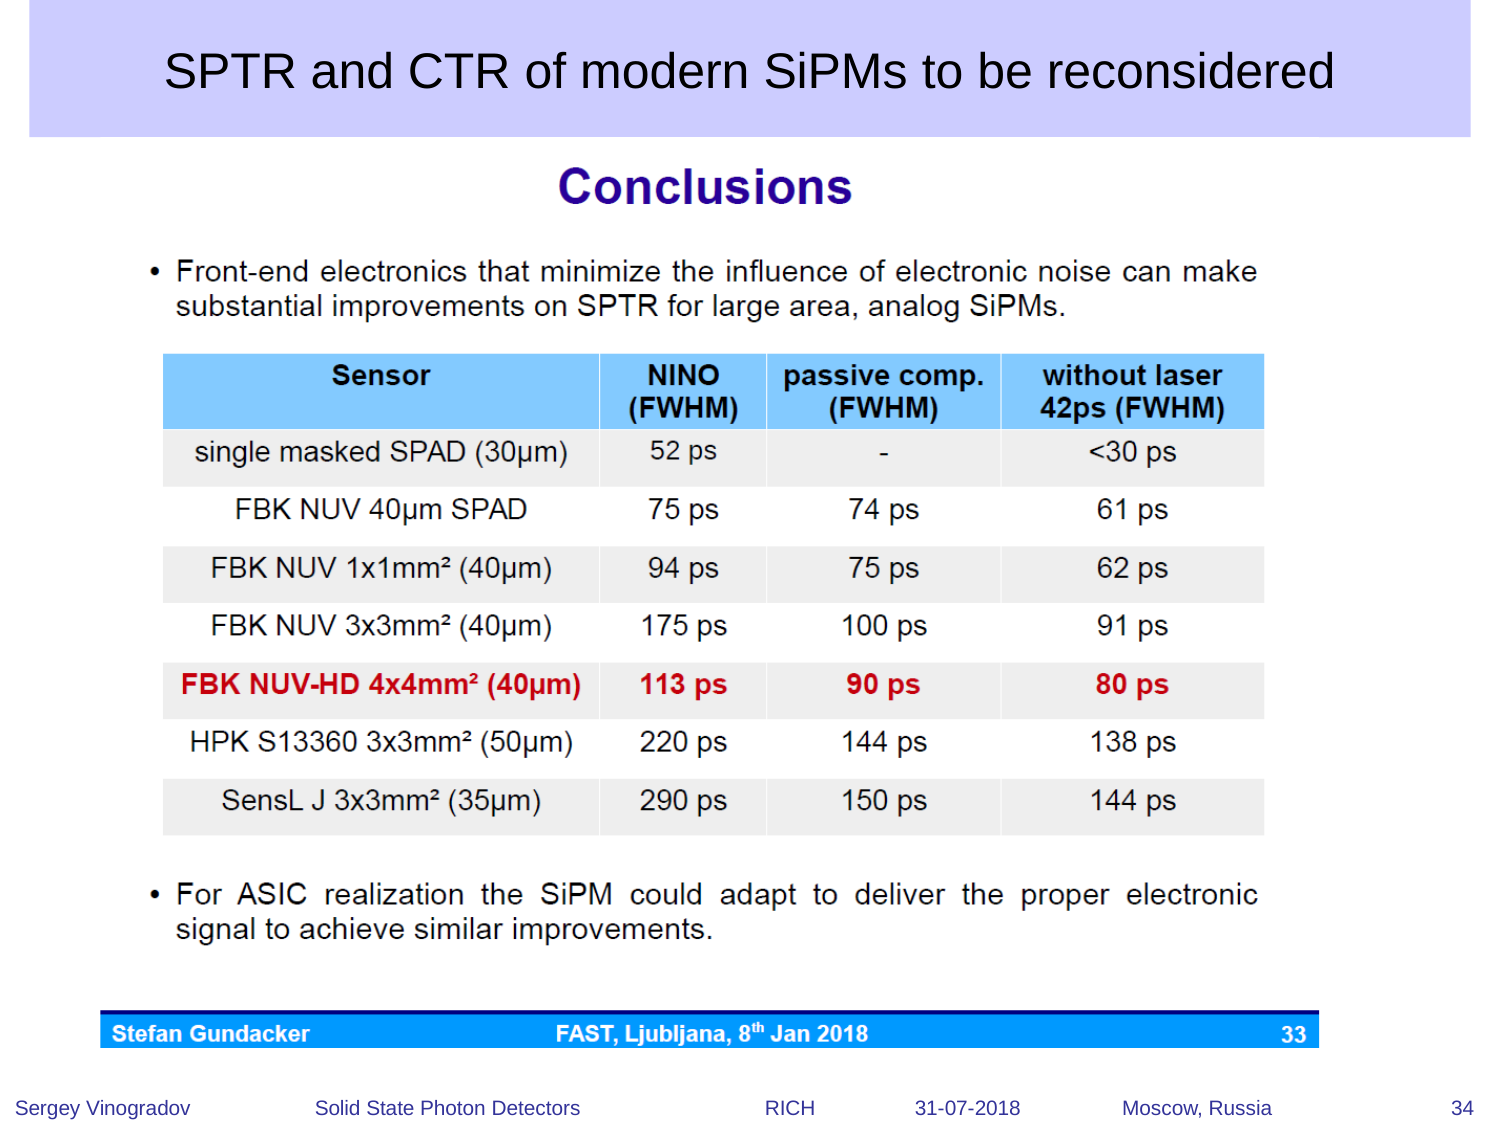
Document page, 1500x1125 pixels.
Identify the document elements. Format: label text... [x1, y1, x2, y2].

title SPTR and CTR of modern SiPMs to be reconsidered [29, 0, 1471, 138]
picture [100, 136, 1320, 1049]
footer Sergey Vinogradov Solid State Photon Detectors RICH 31-07-2018 Moscow, Russia 34 [0, 1087, 1500, 1125]
